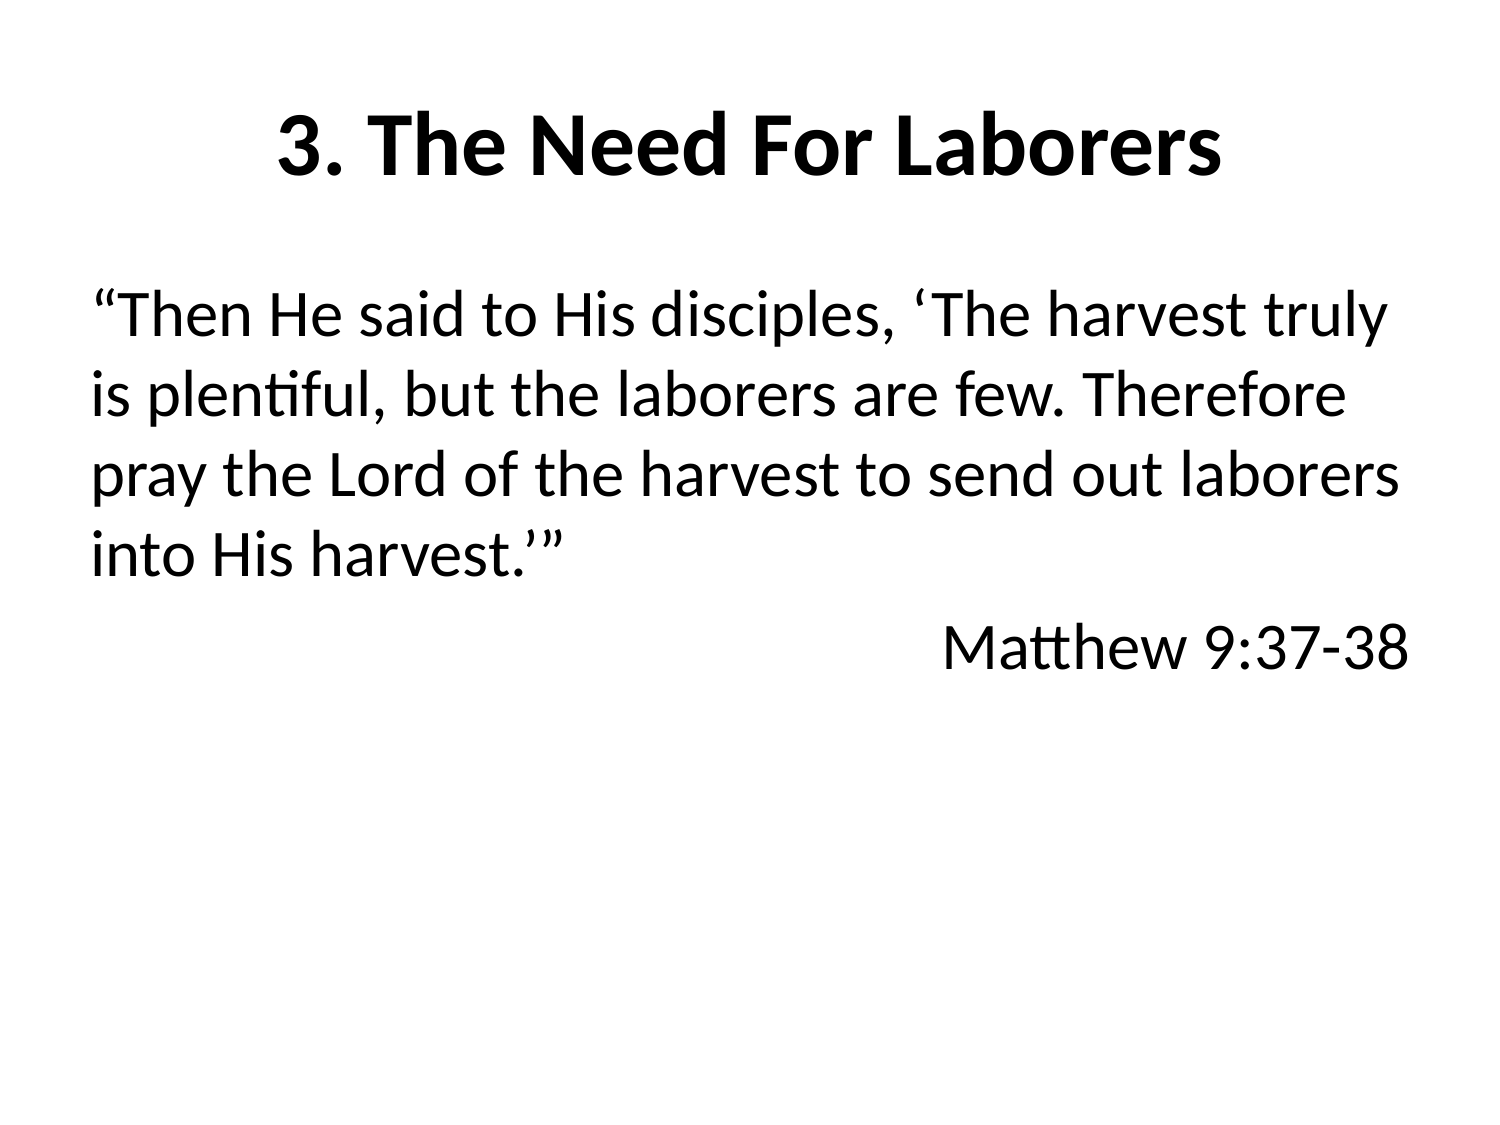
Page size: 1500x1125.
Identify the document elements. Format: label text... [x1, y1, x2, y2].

title 3. The Need For Laborers [75, 45, 1425, 233]
list “Then He said to His disciples, ‘The harvest truly is plentiful, but the laborers are few. Therefore pray the Lord of the harvest to send out laborers into His harvest.’” Matthew 9:37-38 [75, 262, 1425, 1005]
